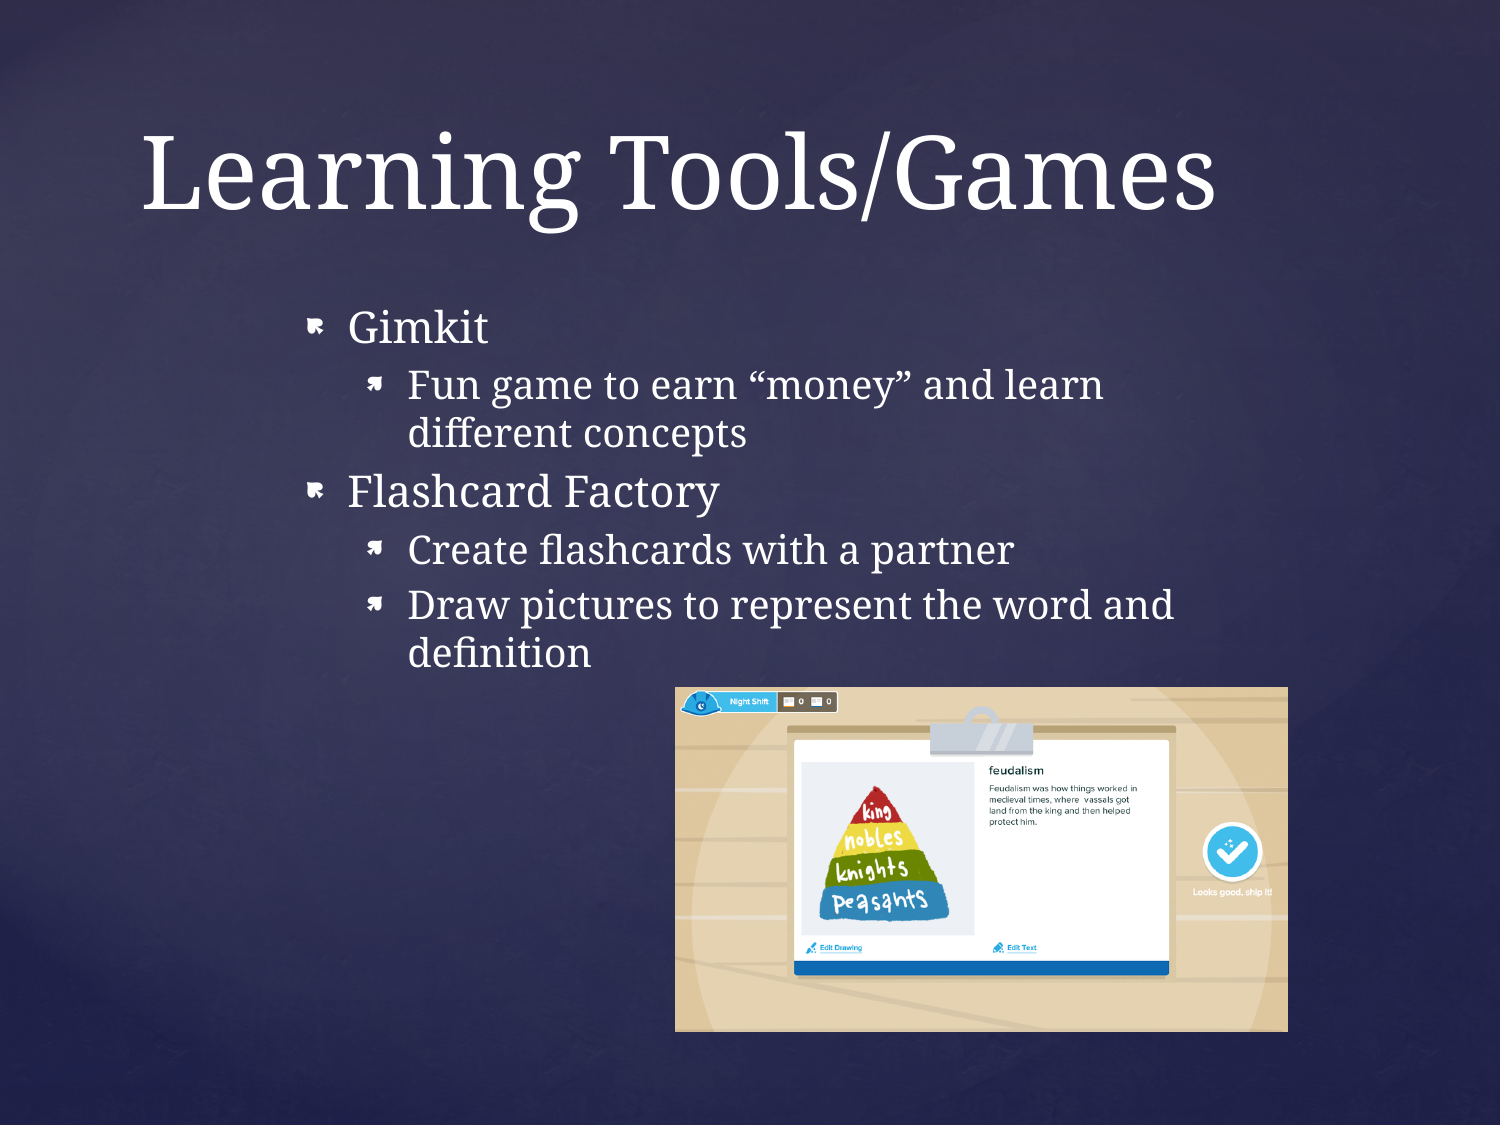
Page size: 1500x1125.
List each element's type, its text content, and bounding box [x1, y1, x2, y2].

title Learning Tools/Games [125, 87, 1363, 238]
list Gimkit Fun game to earn “money” and learn different concepts Flashcard Factory Create flashcards with a partner Draw pictures to represent the word and definition [287, 238, 1288, 788]
picture [674, 686, 1289, 1033]
